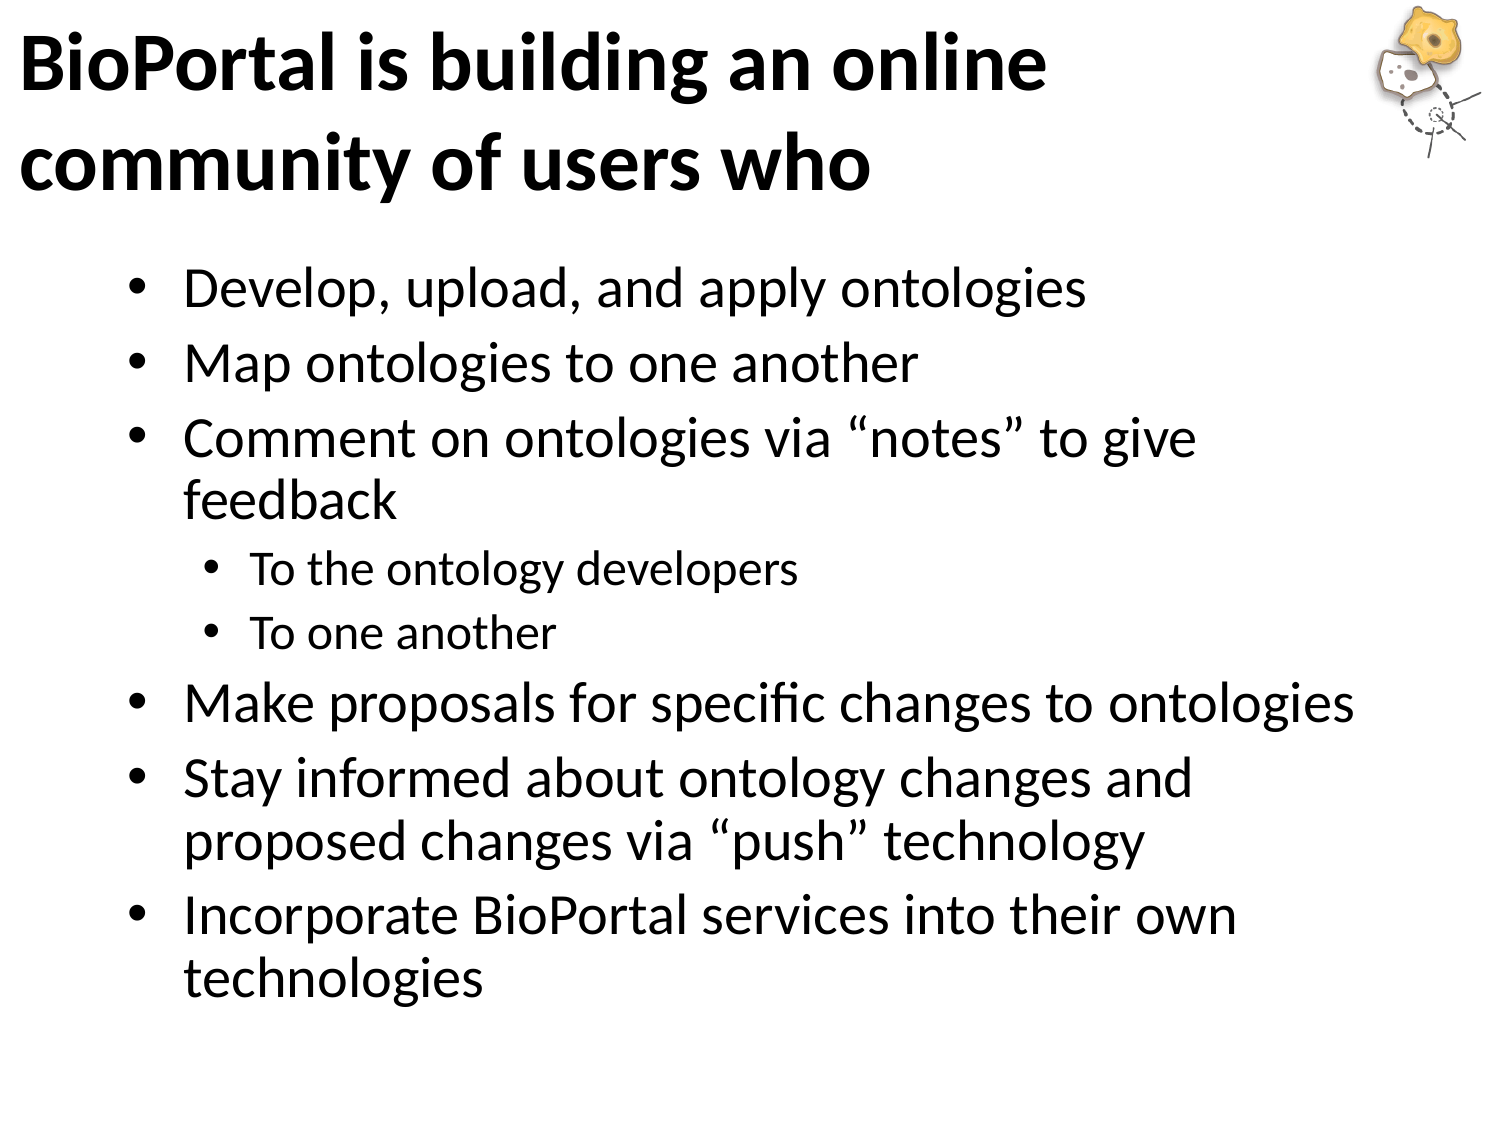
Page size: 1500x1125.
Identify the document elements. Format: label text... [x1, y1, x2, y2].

picture [1355, 0, 1500, 163]
list Develop, upload, and apply ontologies Map ontologies to one another Comment on ontologies via “notes” to give feedback To the ontology developers To one another Make proposals for specific changes to ontologies Stay informed about ontology changes and proposed changes via “push” technology Incorporate BioPortal services into their own technologies [112, 249, 1388, 1001]
title BioPortal is building an online community of users who [3, 0, 1280, 163]
